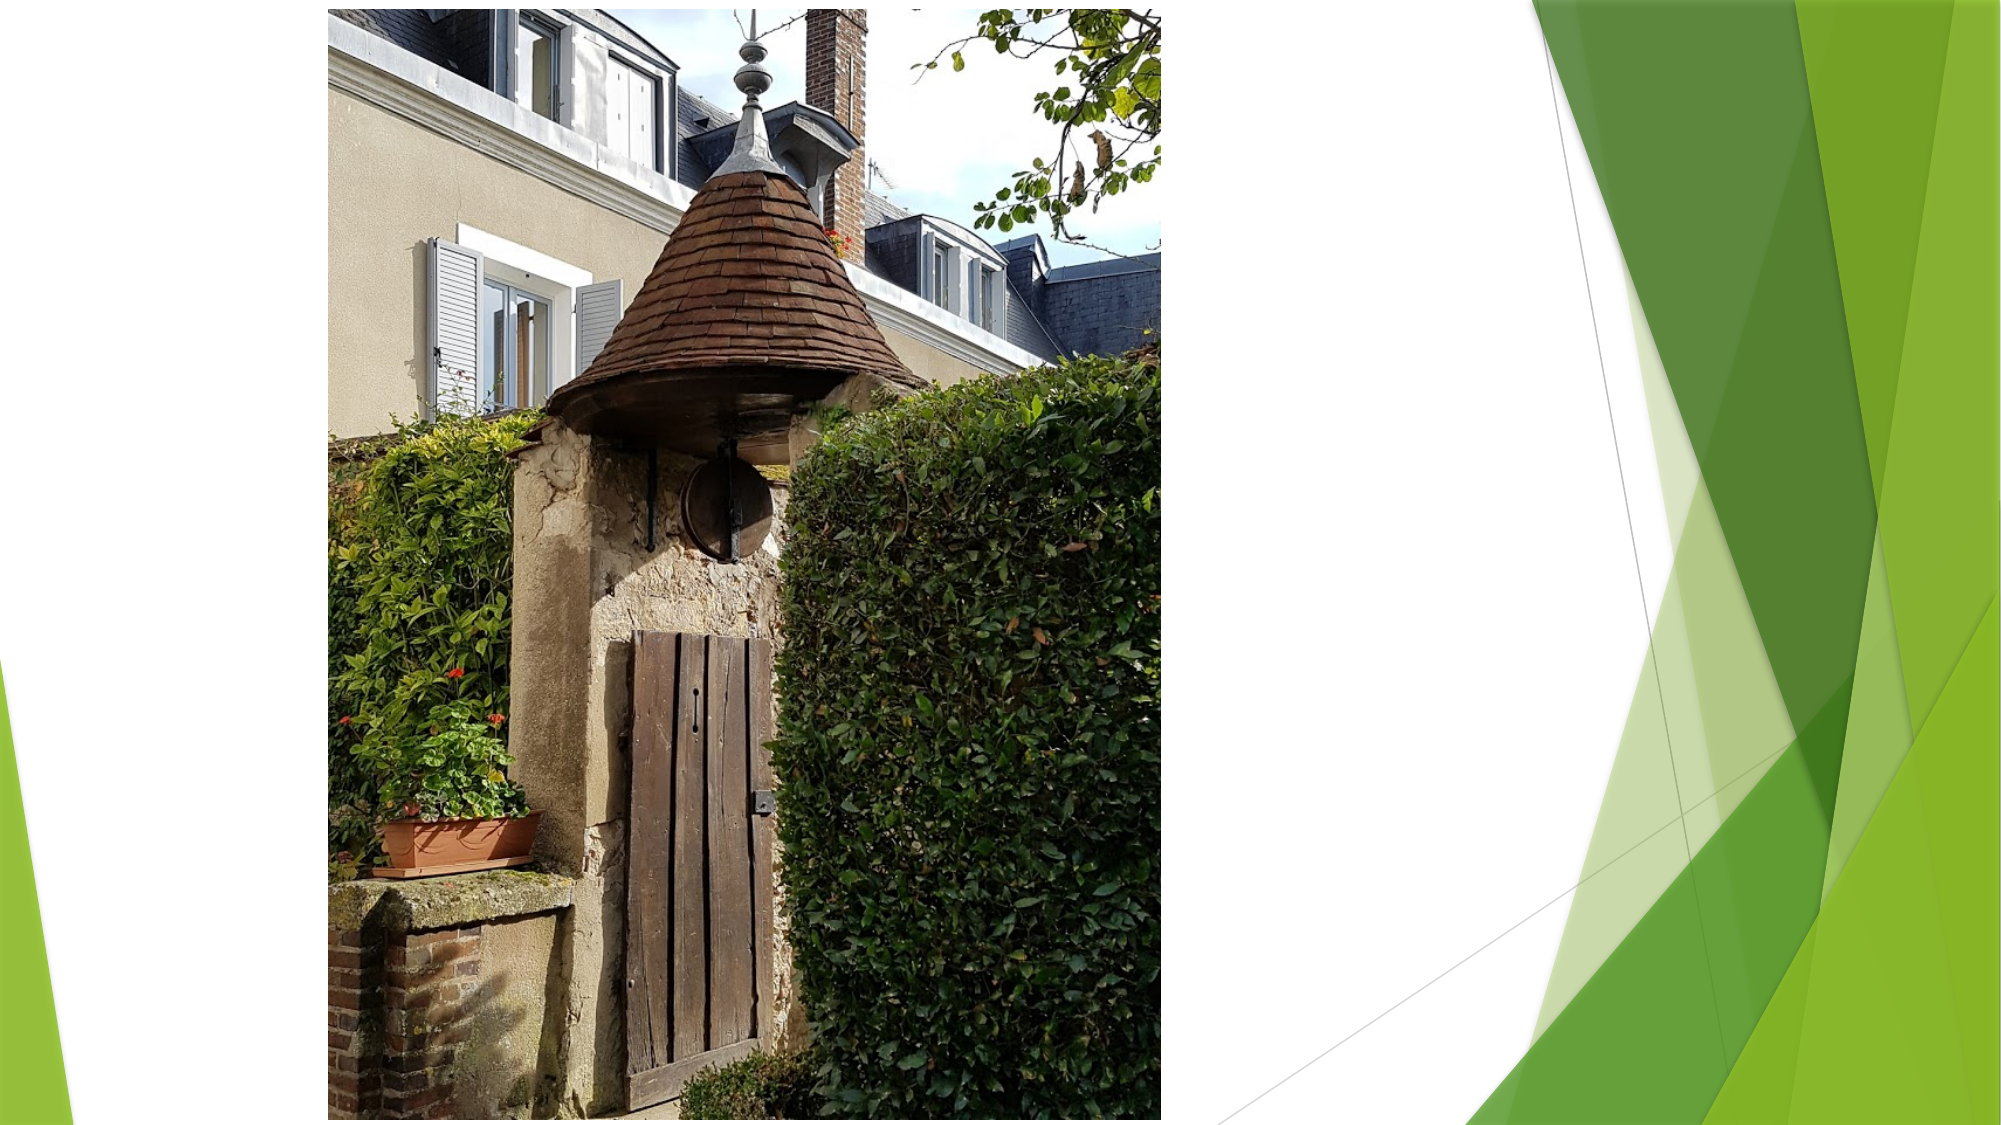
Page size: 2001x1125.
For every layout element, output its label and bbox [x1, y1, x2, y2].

picture [328, 8, 1162, 1121]
